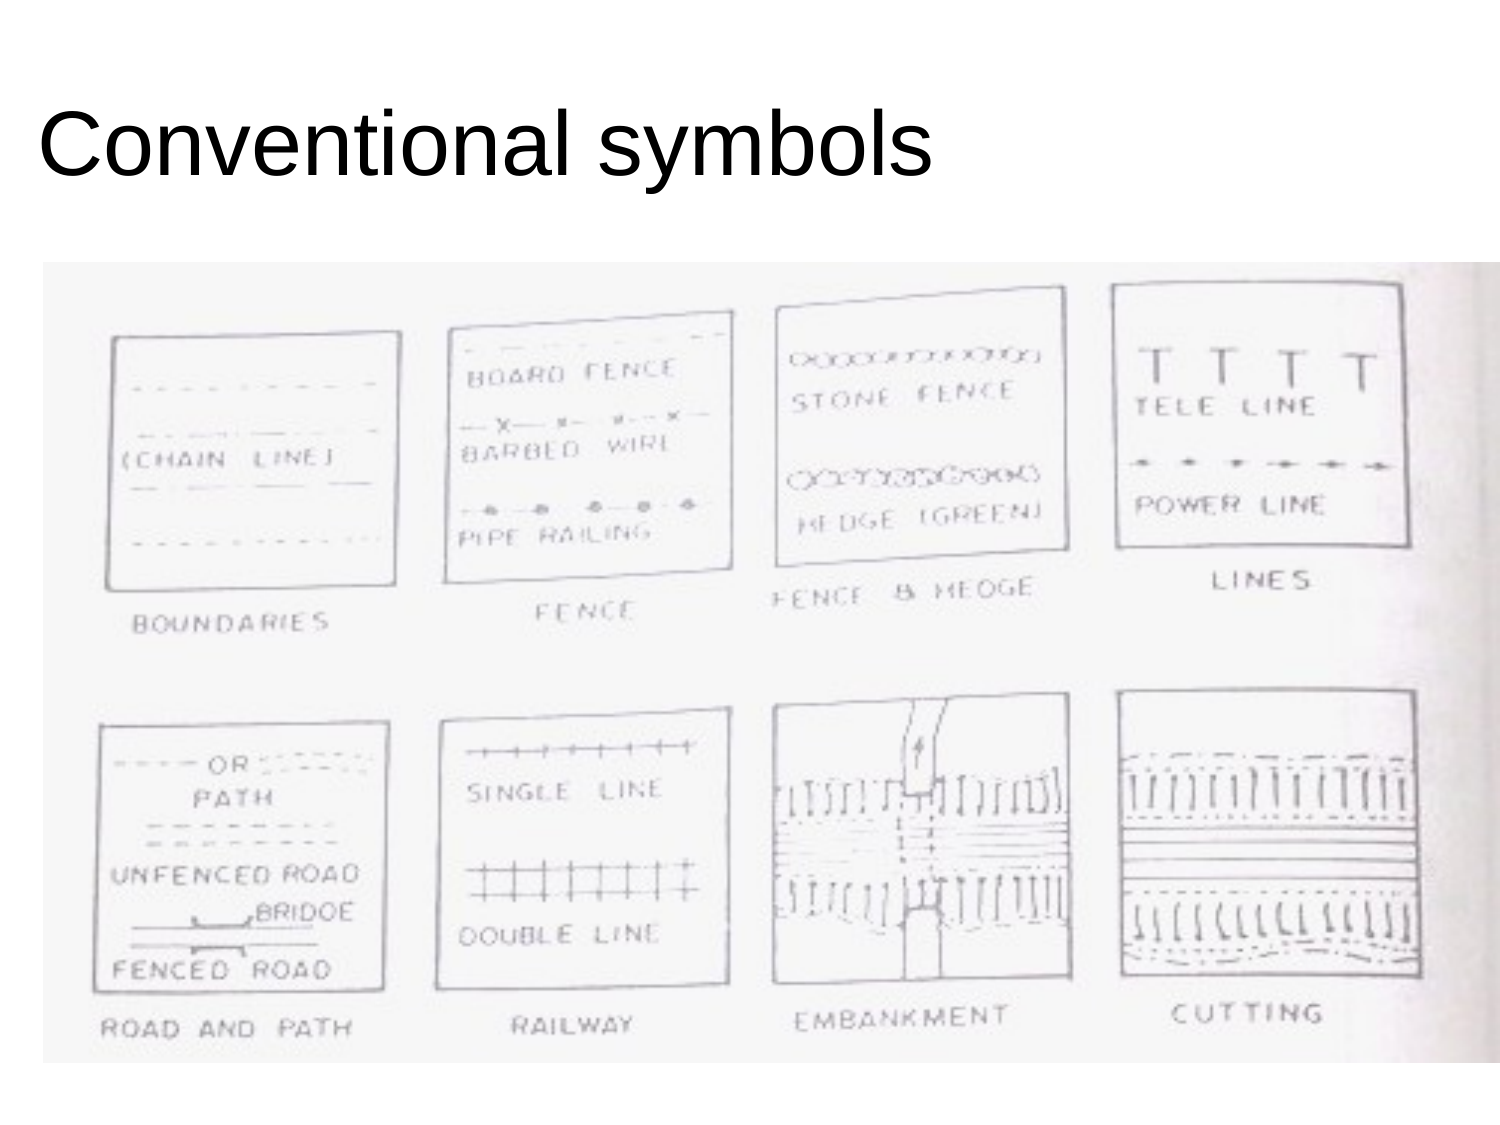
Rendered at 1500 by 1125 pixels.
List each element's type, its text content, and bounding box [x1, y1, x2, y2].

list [43, 262, 1500, 1063]
title Conventional symbols [37, 83, 1263, 195]
